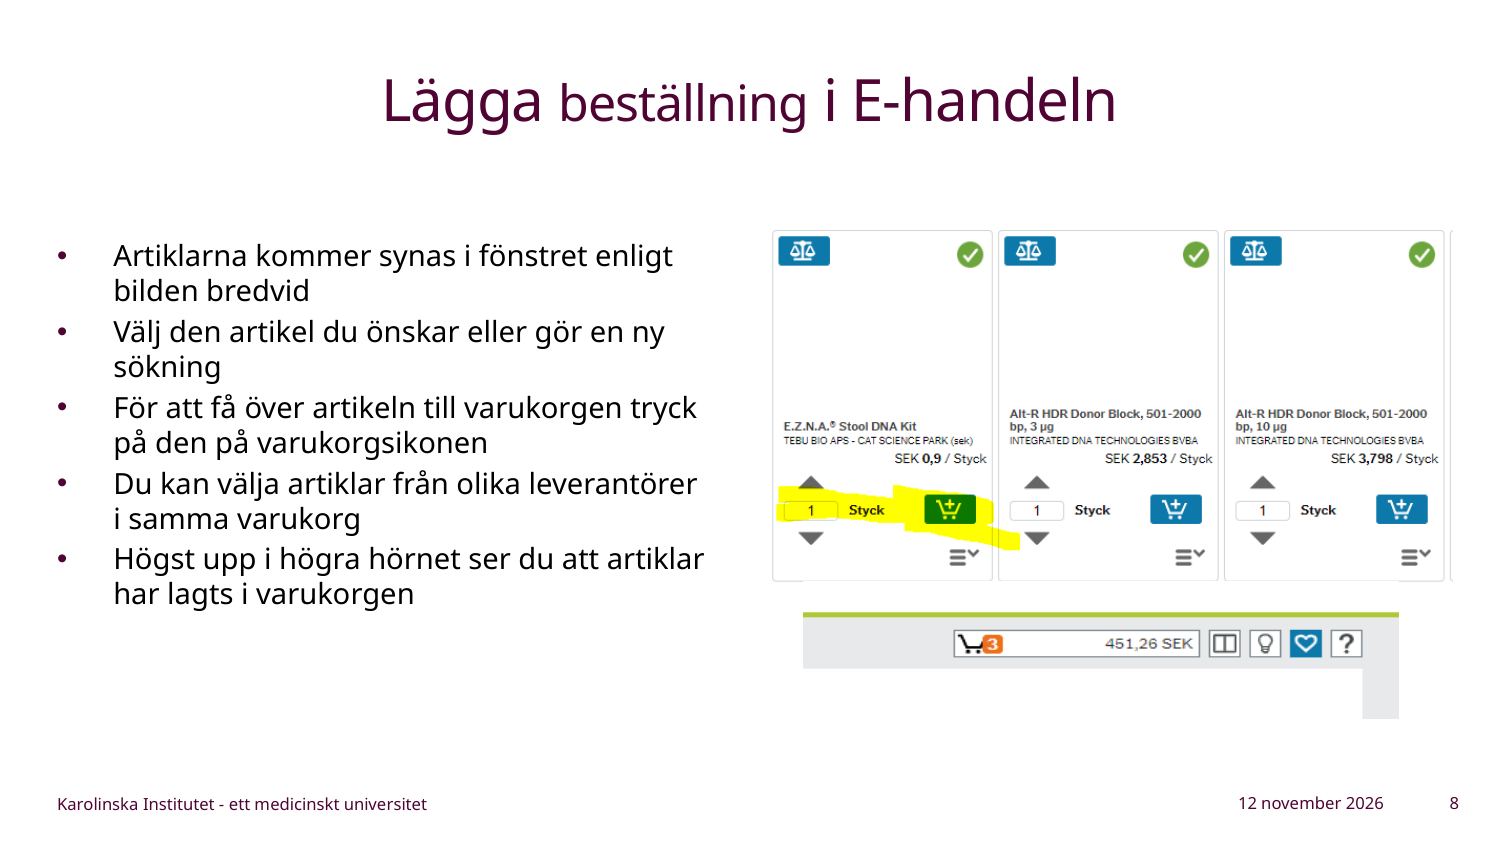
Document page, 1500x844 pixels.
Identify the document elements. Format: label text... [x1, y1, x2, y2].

picture [803, 581, 1400, 720]
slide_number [1086, 785, 1399, 814]
slide_number 8 [1399, 785, 1474, 814]
list Artiklarna kommer synas i fönstret enligt bilden bredvid Välj den artikel du önskar eller gör en ny sökning För att få över artikeln till varukorgen tryck på den på varukorgsikonen Du kan välja artiklar från olika leverantörer i samma varukorg Högst upp i högra hörnet ser du att artiklar har lagts i varukorgen [42, 230, 727, 754]
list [768, 229, 1453, 587]
footer Karolinska Institutet - ett medicinskt universitet [41, 785, 443, 814]
title Lägga beställning i E-handeln [41, 55, 1458, 197]
